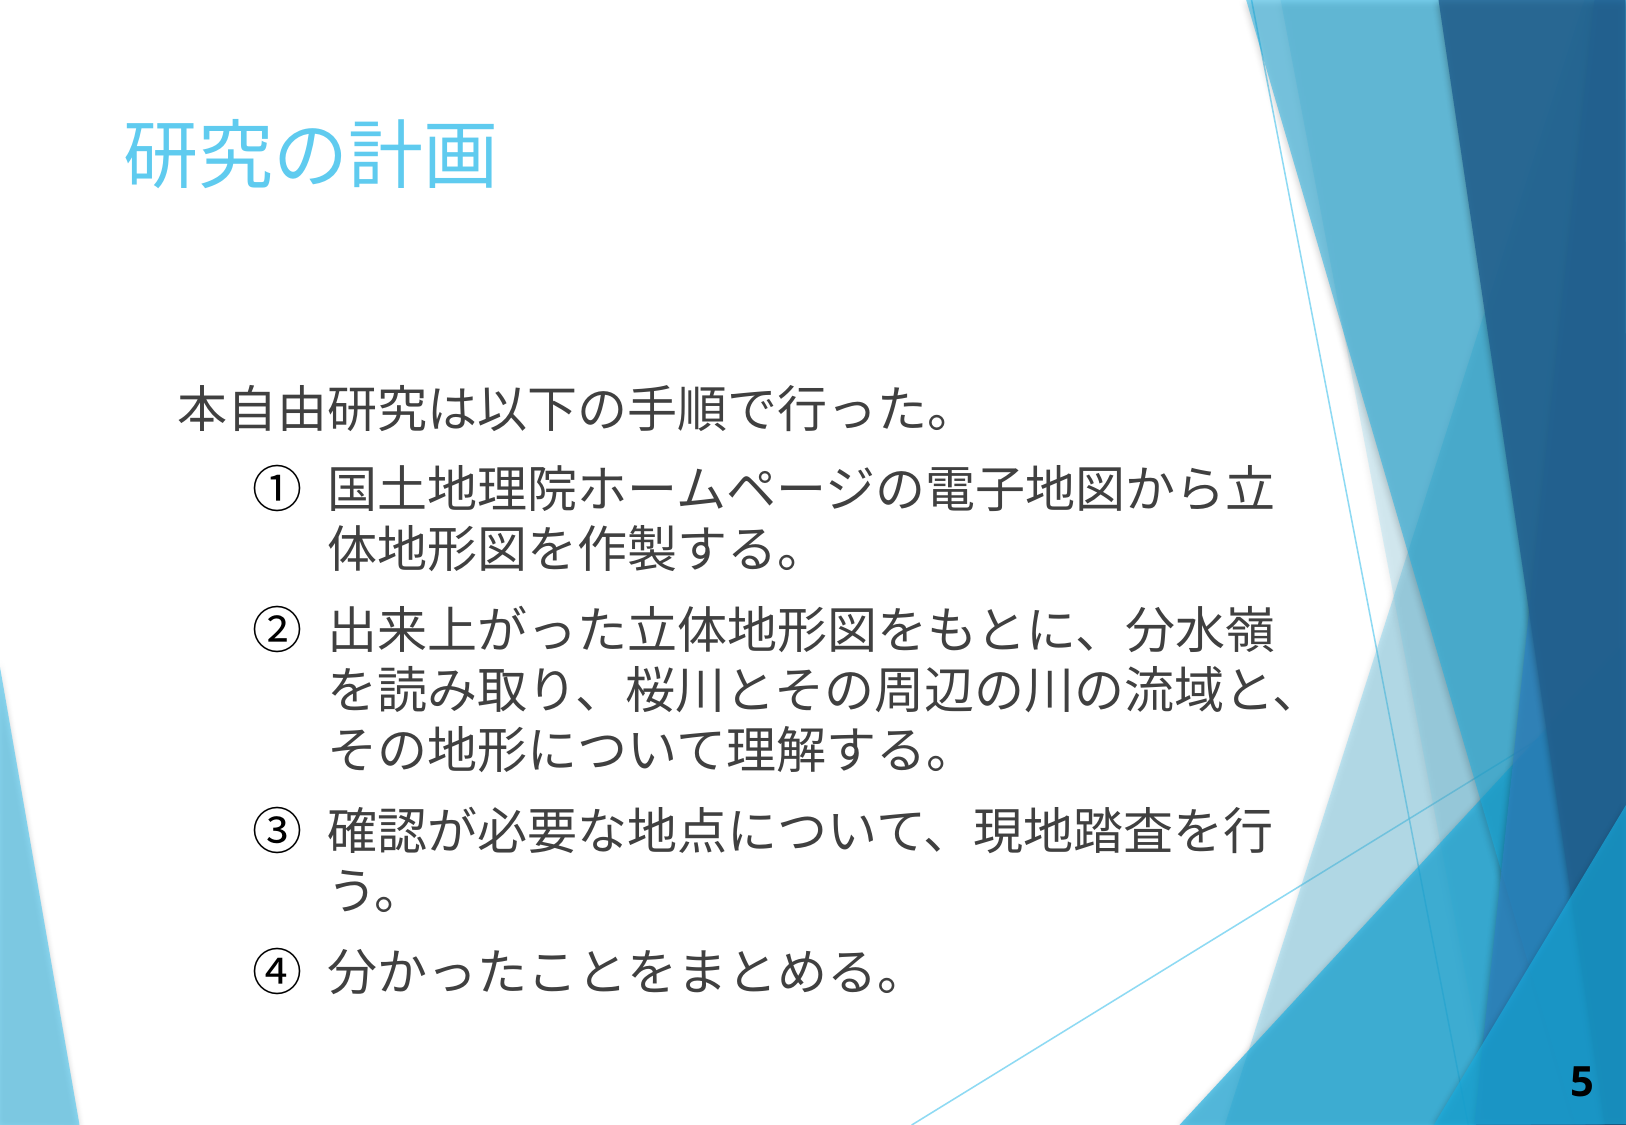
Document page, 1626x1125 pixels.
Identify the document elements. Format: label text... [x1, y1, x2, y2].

title 研究の計画 [108, 99, 1237, 317]
slide_number 5 [1518, 1053, 1610, 1114]
list 本自由研究は以下の手順で行った。 国土地理院ホームページの電子地図から立体地形図を作製する。 出来上がった立体地形図をもとに、分水嶺を読み取り、桜川とその周辺の川の流域と、その地形について理解する。 確認が必要な地点について、現地踏査を行う。 分かったことをまとめる。 [162, 369, 1291, 1007]
